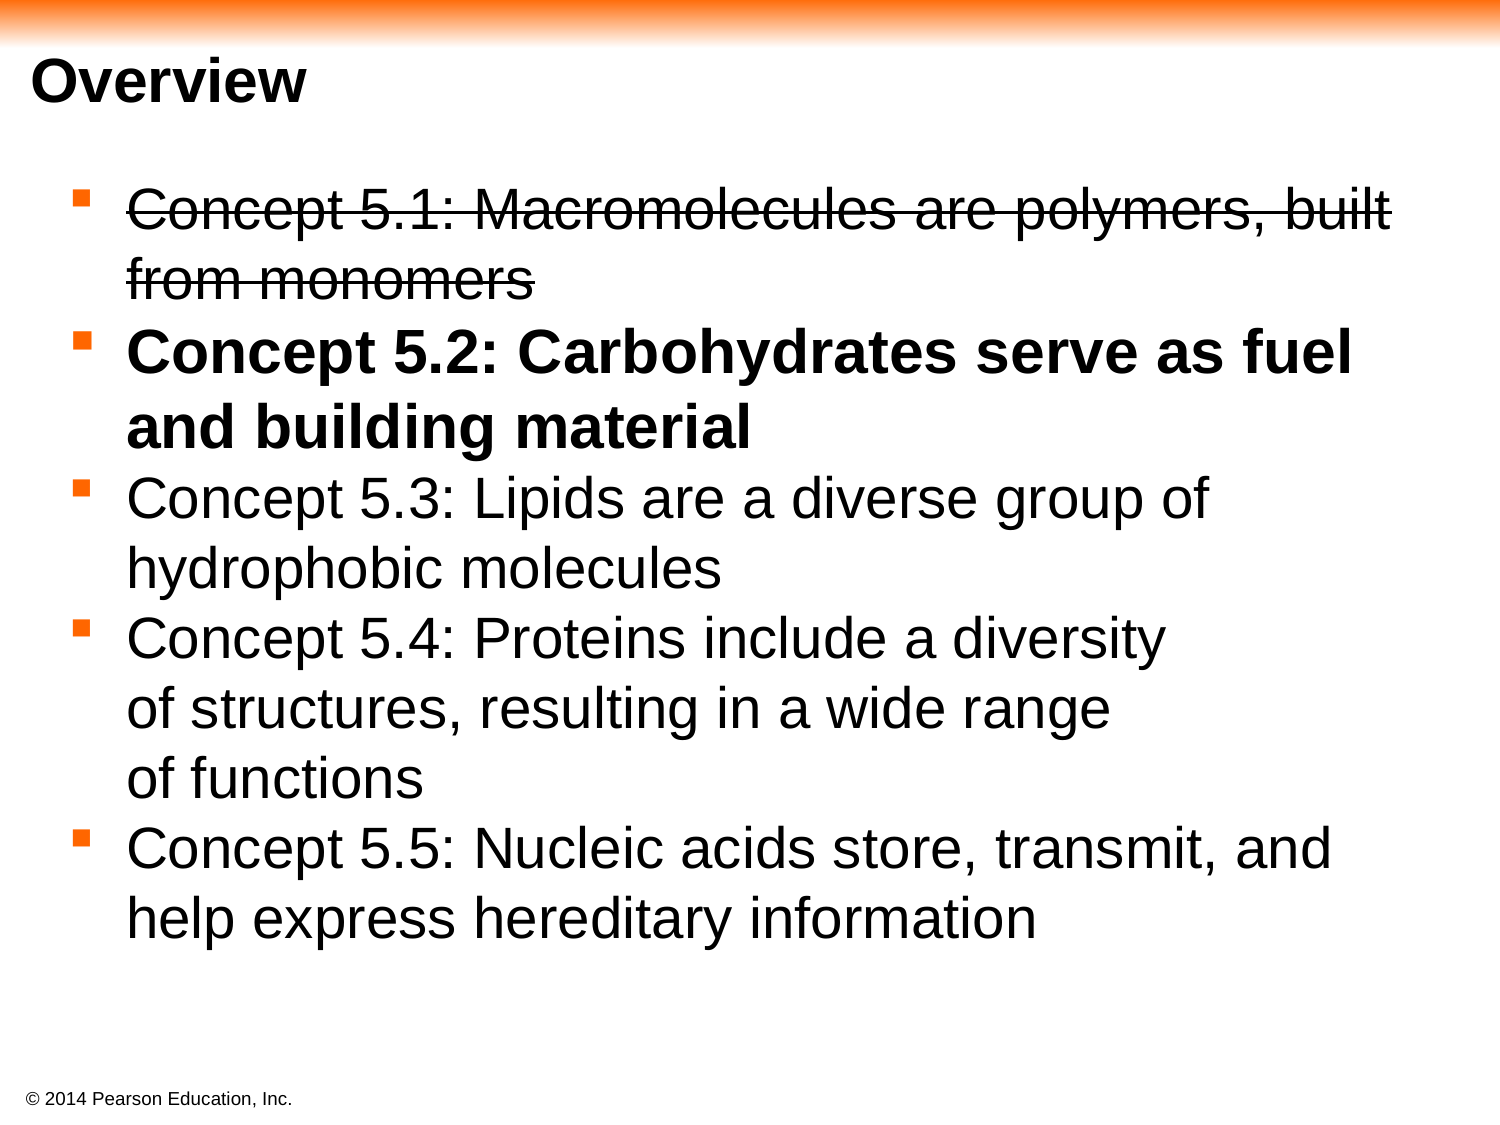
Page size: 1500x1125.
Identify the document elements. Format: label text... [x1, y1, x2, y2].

list Concept 5.1: Macromolecules are polymers, built from monomers Concept 5.2: Carbohydrates serve as fuel and building material Concept 5.3: Lipids are a diverse group of hydrophobic molecules Concept 5.4: Proteins include a diversity of structures, resulting in a wide range of functions Concept 5.5: Nucleic acids store, transmit, and help express hereditary information [69, 170, 1464, 1063]
title Overview [29, 49, 1470, 184]
